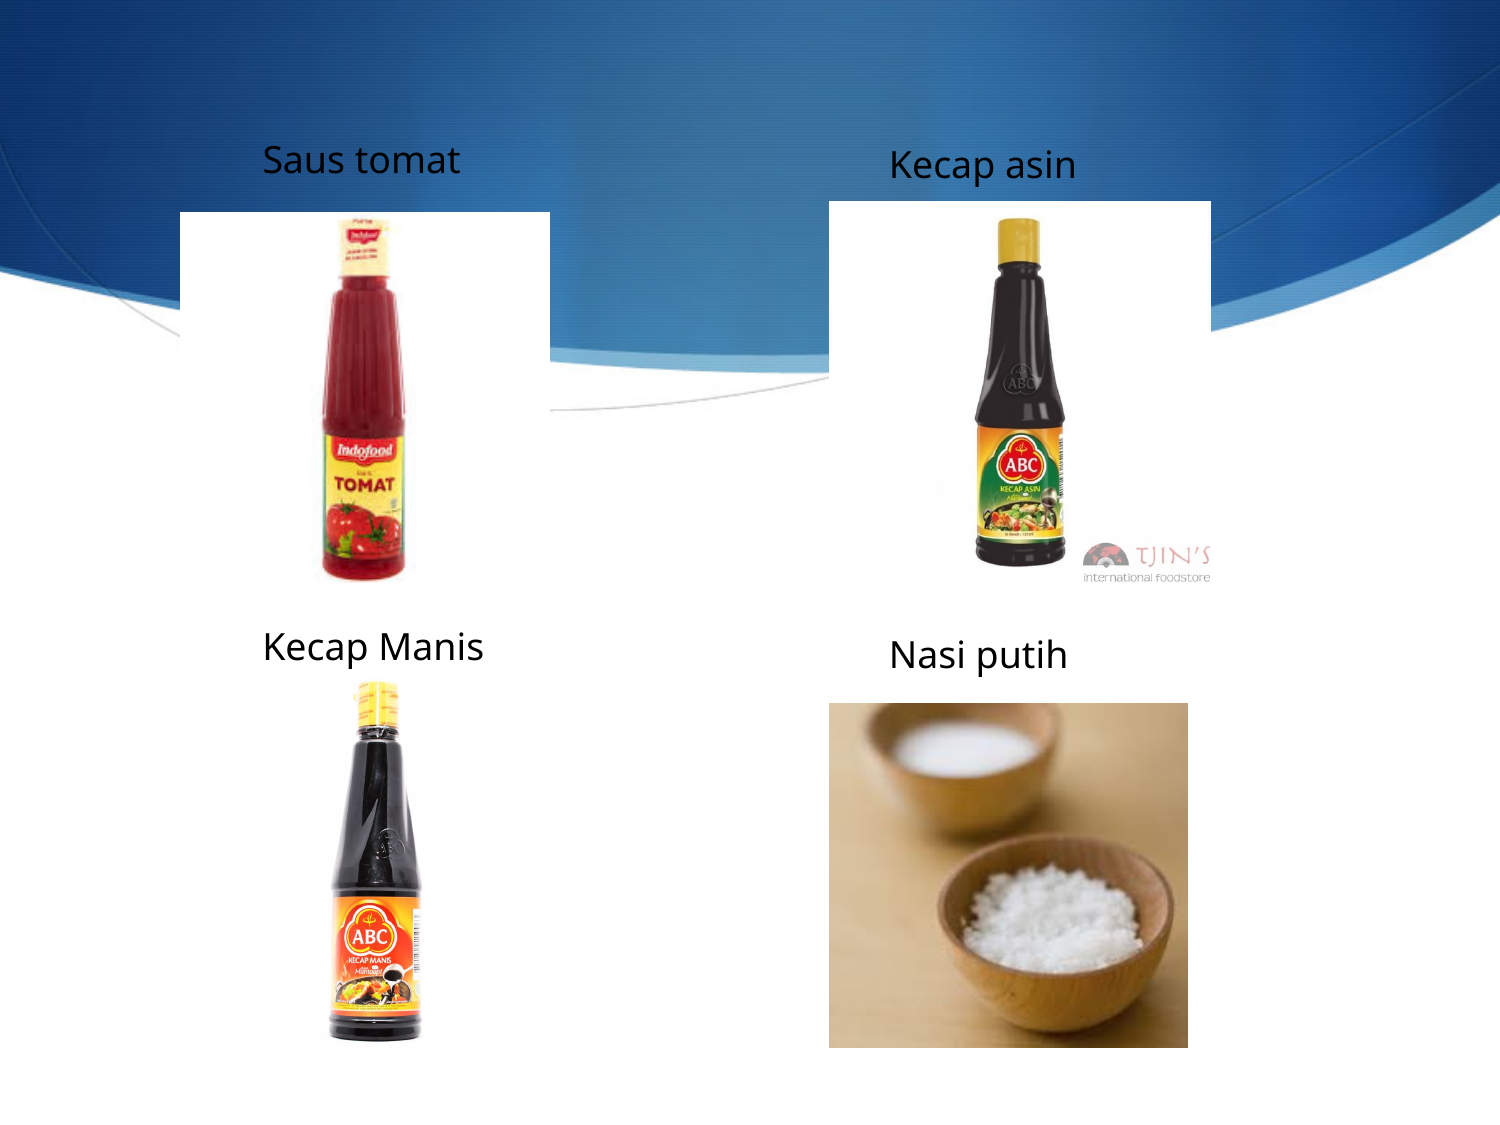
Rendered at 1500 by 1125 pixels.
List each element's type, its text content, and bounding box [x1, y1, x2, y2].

text_box Kecap asin [874, 133, 1233, 194]
picture [0, 0, 1500, 1125]
text_box Saus tomat [247, 129, 596, 189]
text_box Kecap Manis [247, 615, 608, 676]
text_box Nasi putih [874, 623, 1244, 684]
